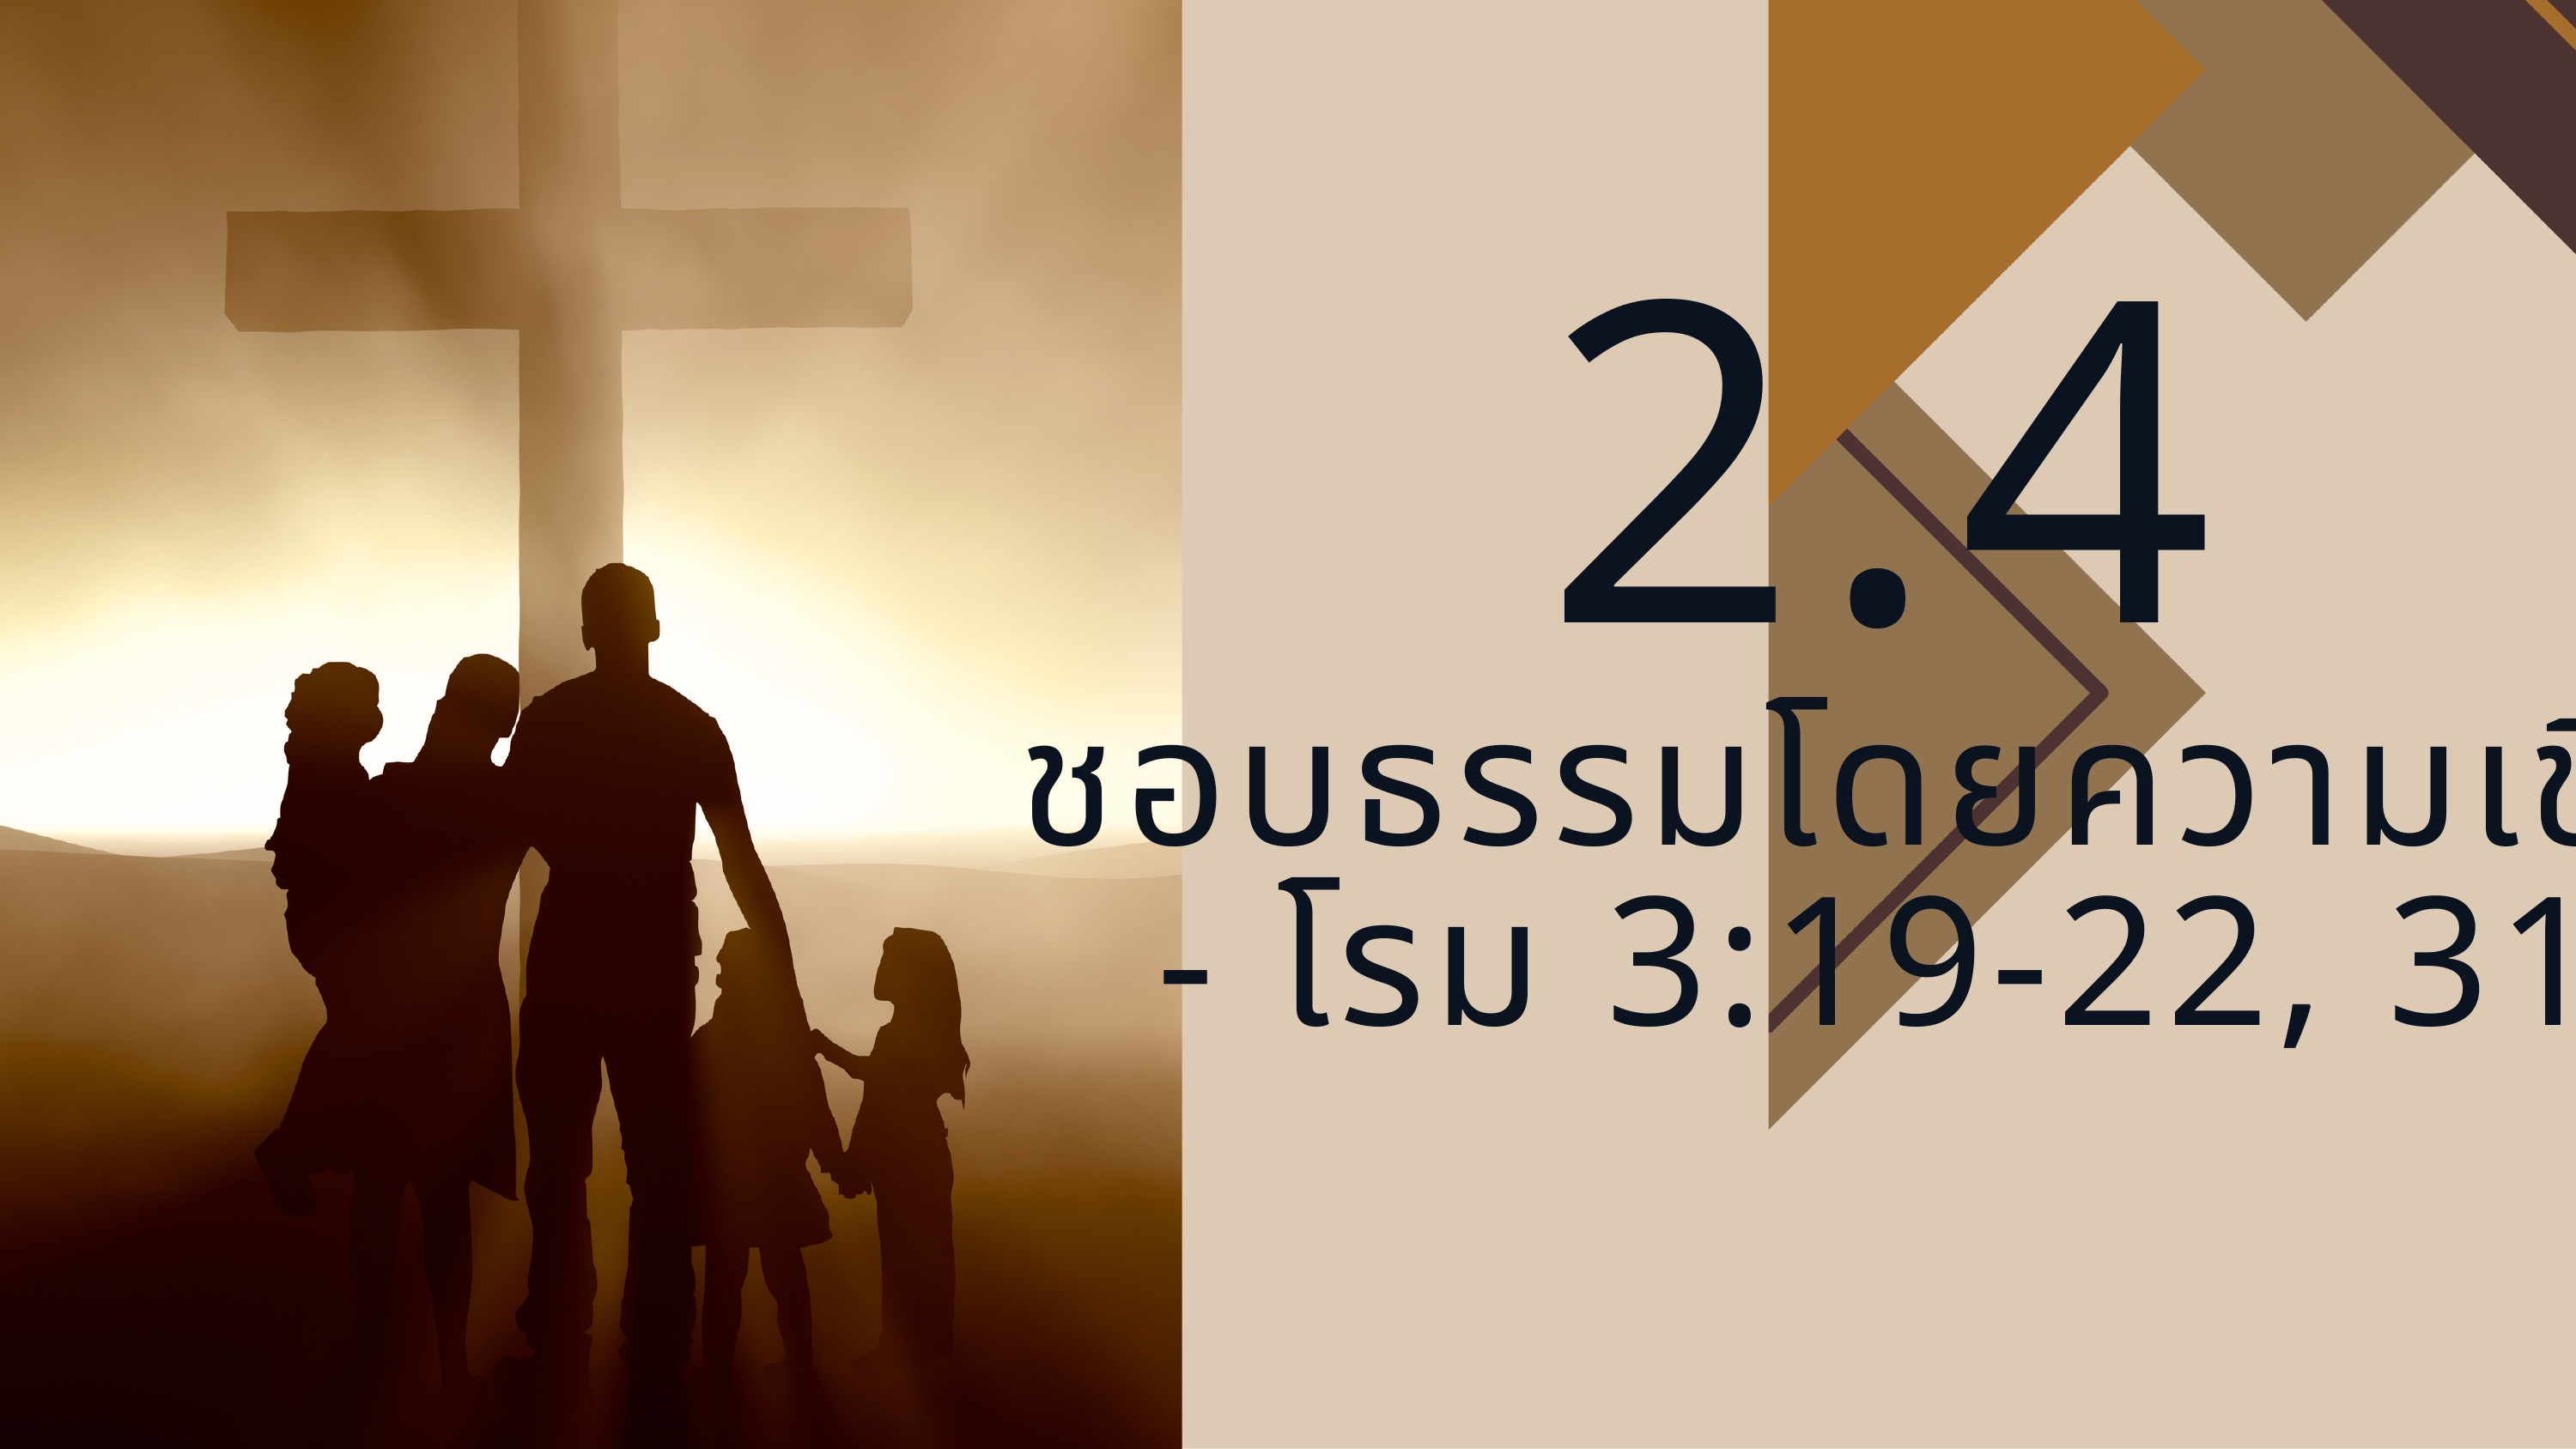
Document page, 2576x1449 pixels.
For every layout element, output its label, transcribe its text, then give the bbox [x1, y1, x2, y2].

text_box 2.4 [1185, 260, 2576, 712]
text_box ชอบธรรมโดยความเชื่อ - โรม 3:19-22, 31 [1185, 712, 2576, 1062]
text_box [1768, 0, 2576, 260]
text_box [0, 0, 1182, 1449]
text_box [1768, 1062, 2576, 1130]
